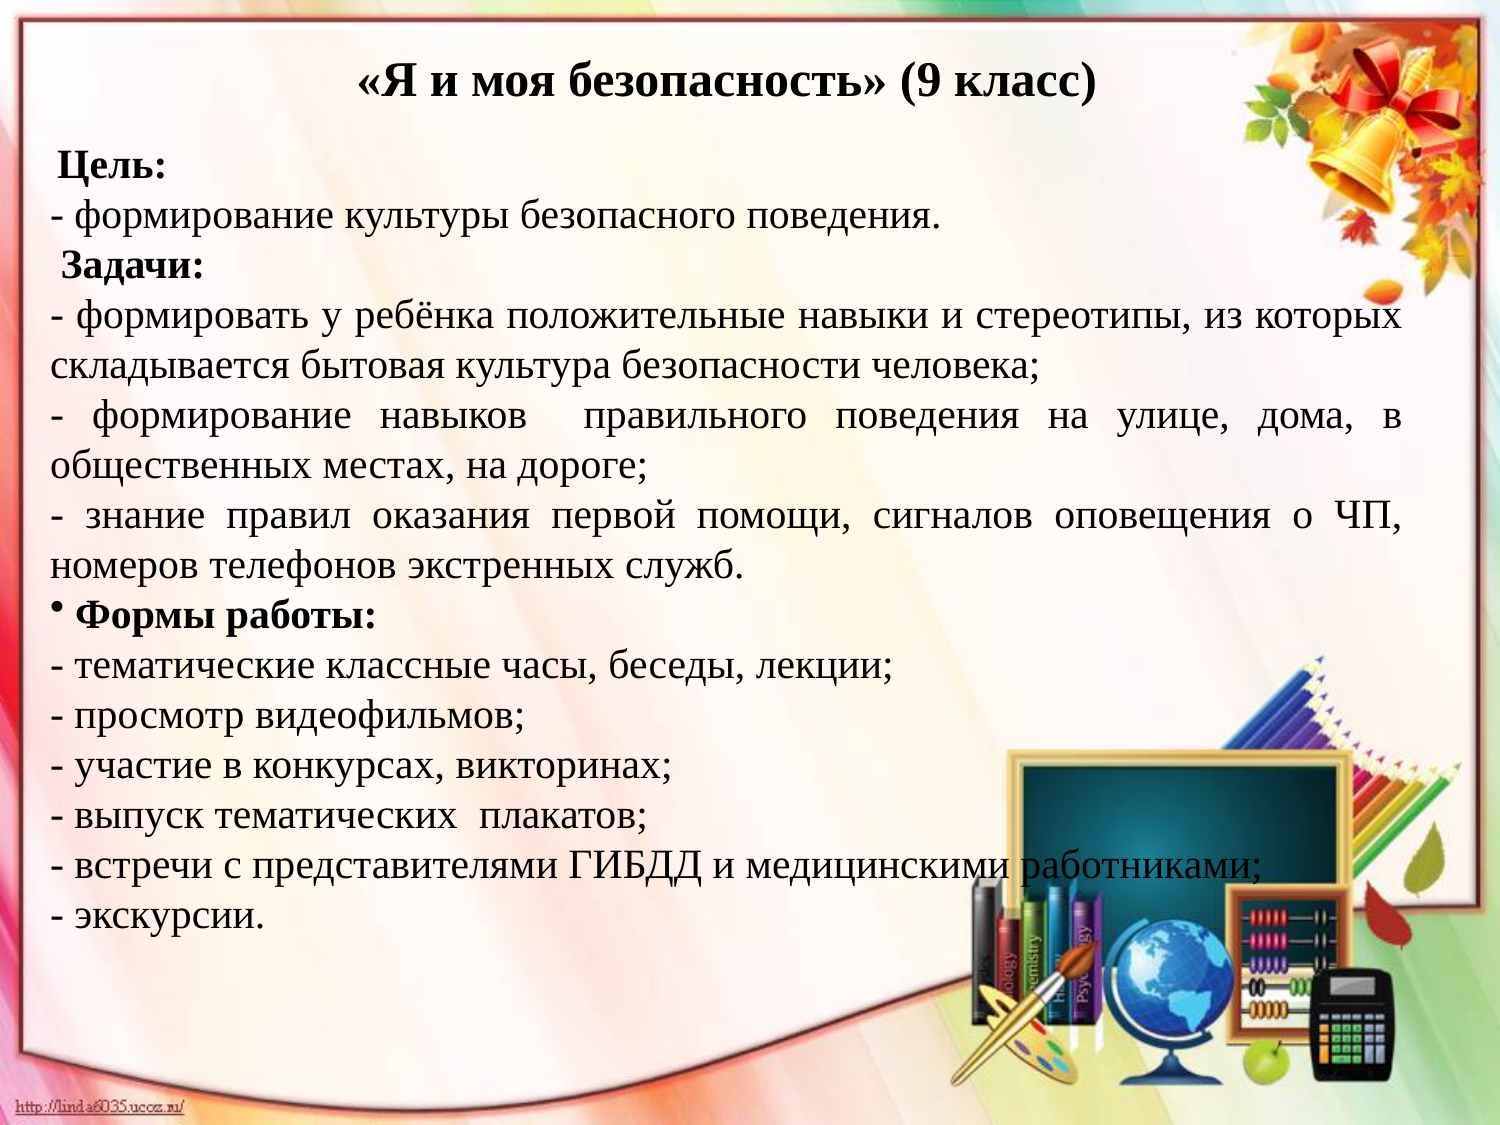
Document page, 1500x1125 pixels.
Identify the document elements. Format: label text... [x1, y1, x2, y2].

text_box «Я и моя безопасность» (9 класс) Цель: - формирование культуры безопасного поведения. Задачи: - формировать у ребёнка положительные навыки и стереотипы, из которых складывается бытовая культура безопасности человека; - формирование навыков правильного поведения на улице, дома, в общественных местах, на дороге; - знание правил оказания первой помощи, сигналов оповещения о ЧП, номеров телефонов экстренных служб. Формы работы: - тематические классные часы, беседы, лекции; - просмотр видеофильмов; - участие в конкурсах, викторинах; - выпуск тематических плакатов; - встречи с представителями ГИБДД и медицинскими работниками; - экскурсии. [35, 39, 1418, 945]
picture [0, 0, 1500, 1125]
